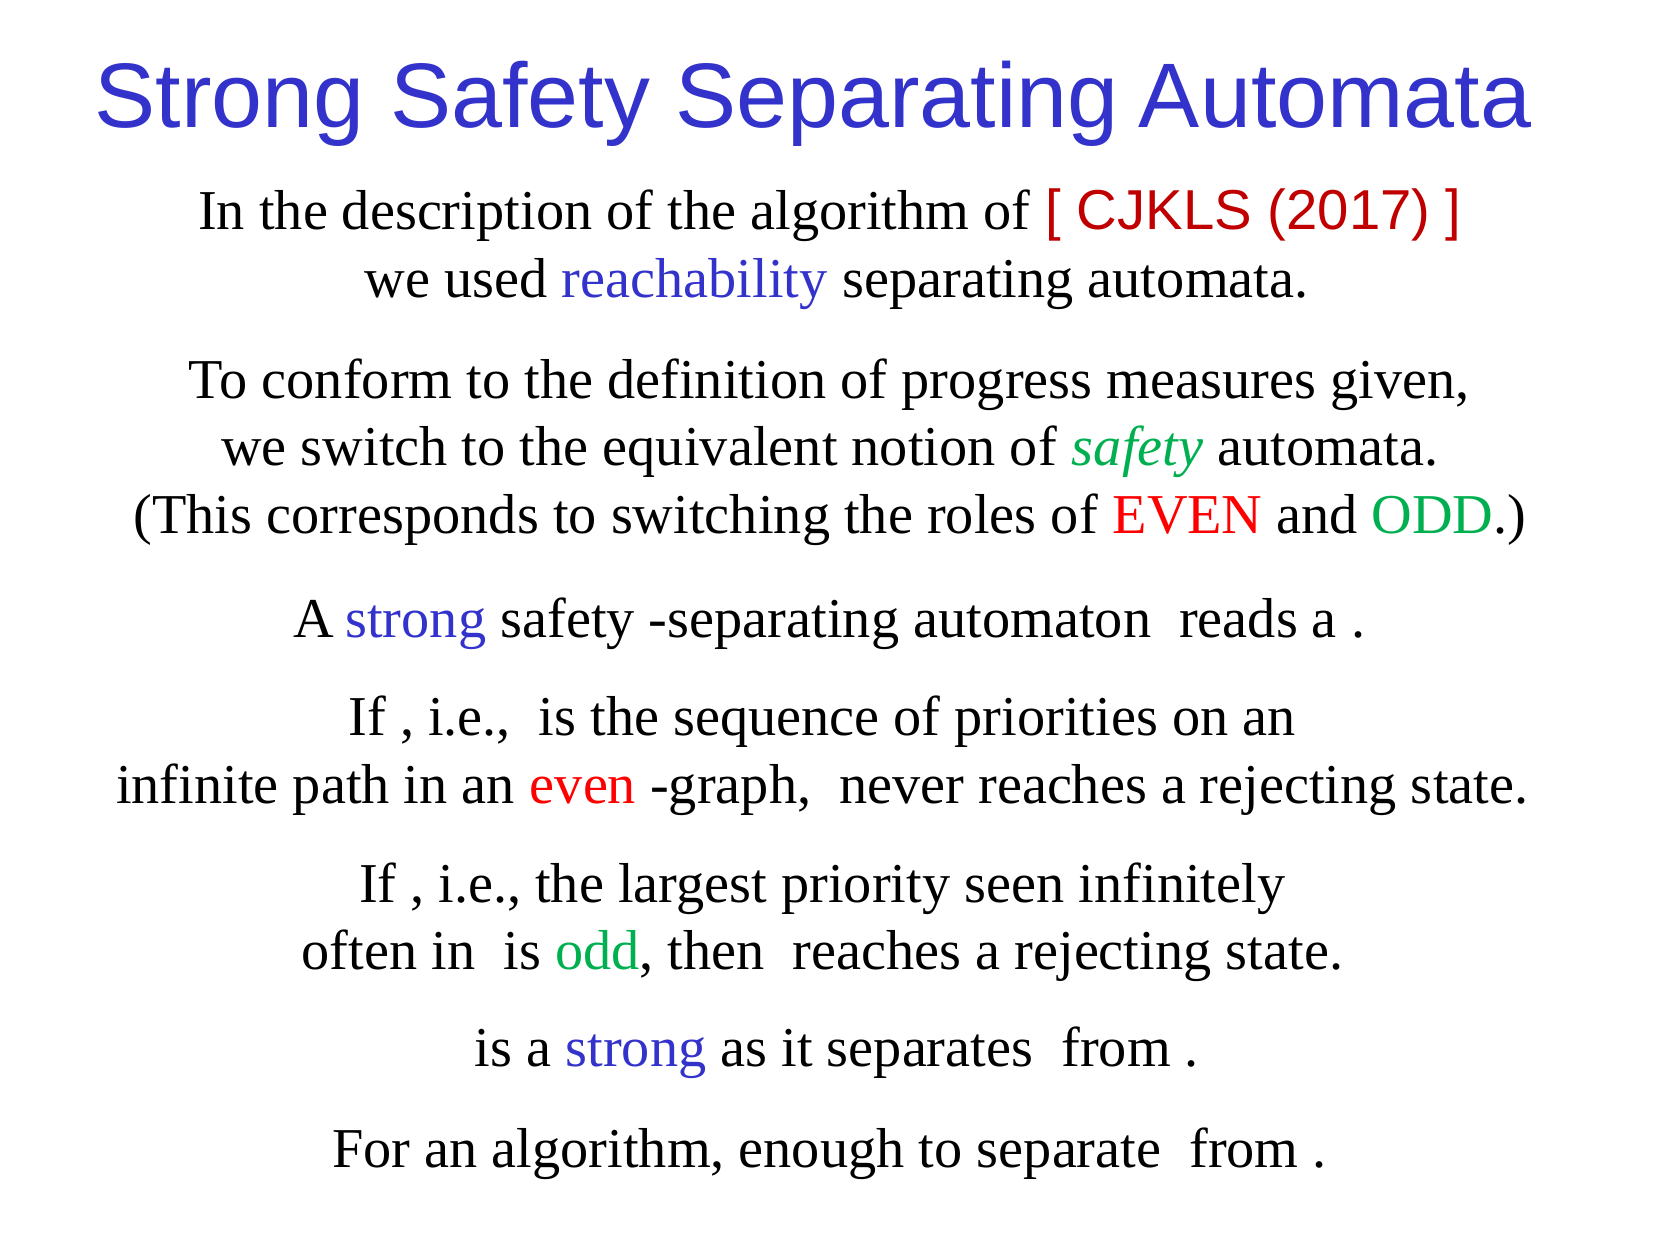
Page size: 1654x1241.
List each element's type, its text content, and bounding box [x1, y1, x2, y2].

text_box Strong Safety Separating Automata [0, 45, 1654, 148]
text_box To conform to the definition of progress measures given, we switch to the equivalent notion of safety automata. (This corresponds to switching the roles of EVEN and ODD.) [3, 334, 1654, 552]
text_box In the description of the algorithm of [ CJKLS (2017) ] we used reachability separating automata. [3, 165, 1654, 316]
